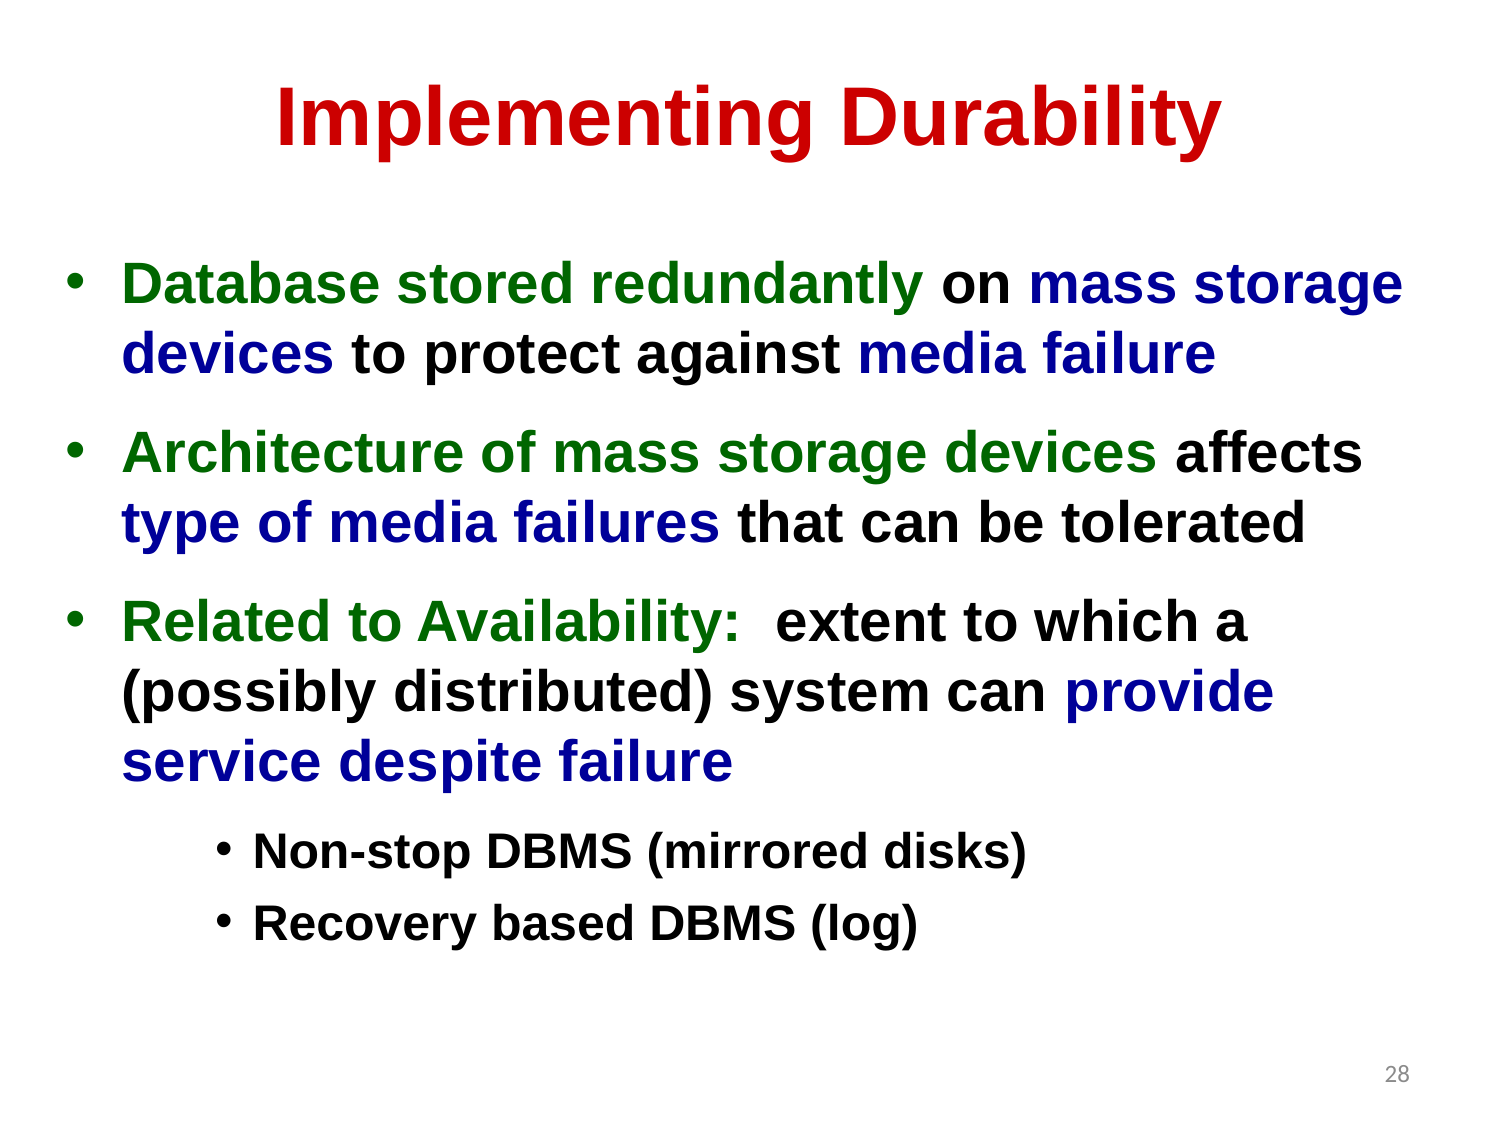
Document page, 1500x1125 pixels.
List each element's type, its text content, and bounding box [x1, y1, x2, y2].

list Database stored redundantly on mass storage devices to protect against media failure Architecture of mass storage devices affects type of media failures that can be tolerated Related to Availability: extent to which a (possibly distributed) system can provide service despite failure Non-stop DBMS (mirrored disks) Recovery based DBMS (log) [50, 237, 1463, 988]
title Implementing Durability [112, 50, 1388, 175]
slide_number 28 [1074, 1042, 1425, 1103]
